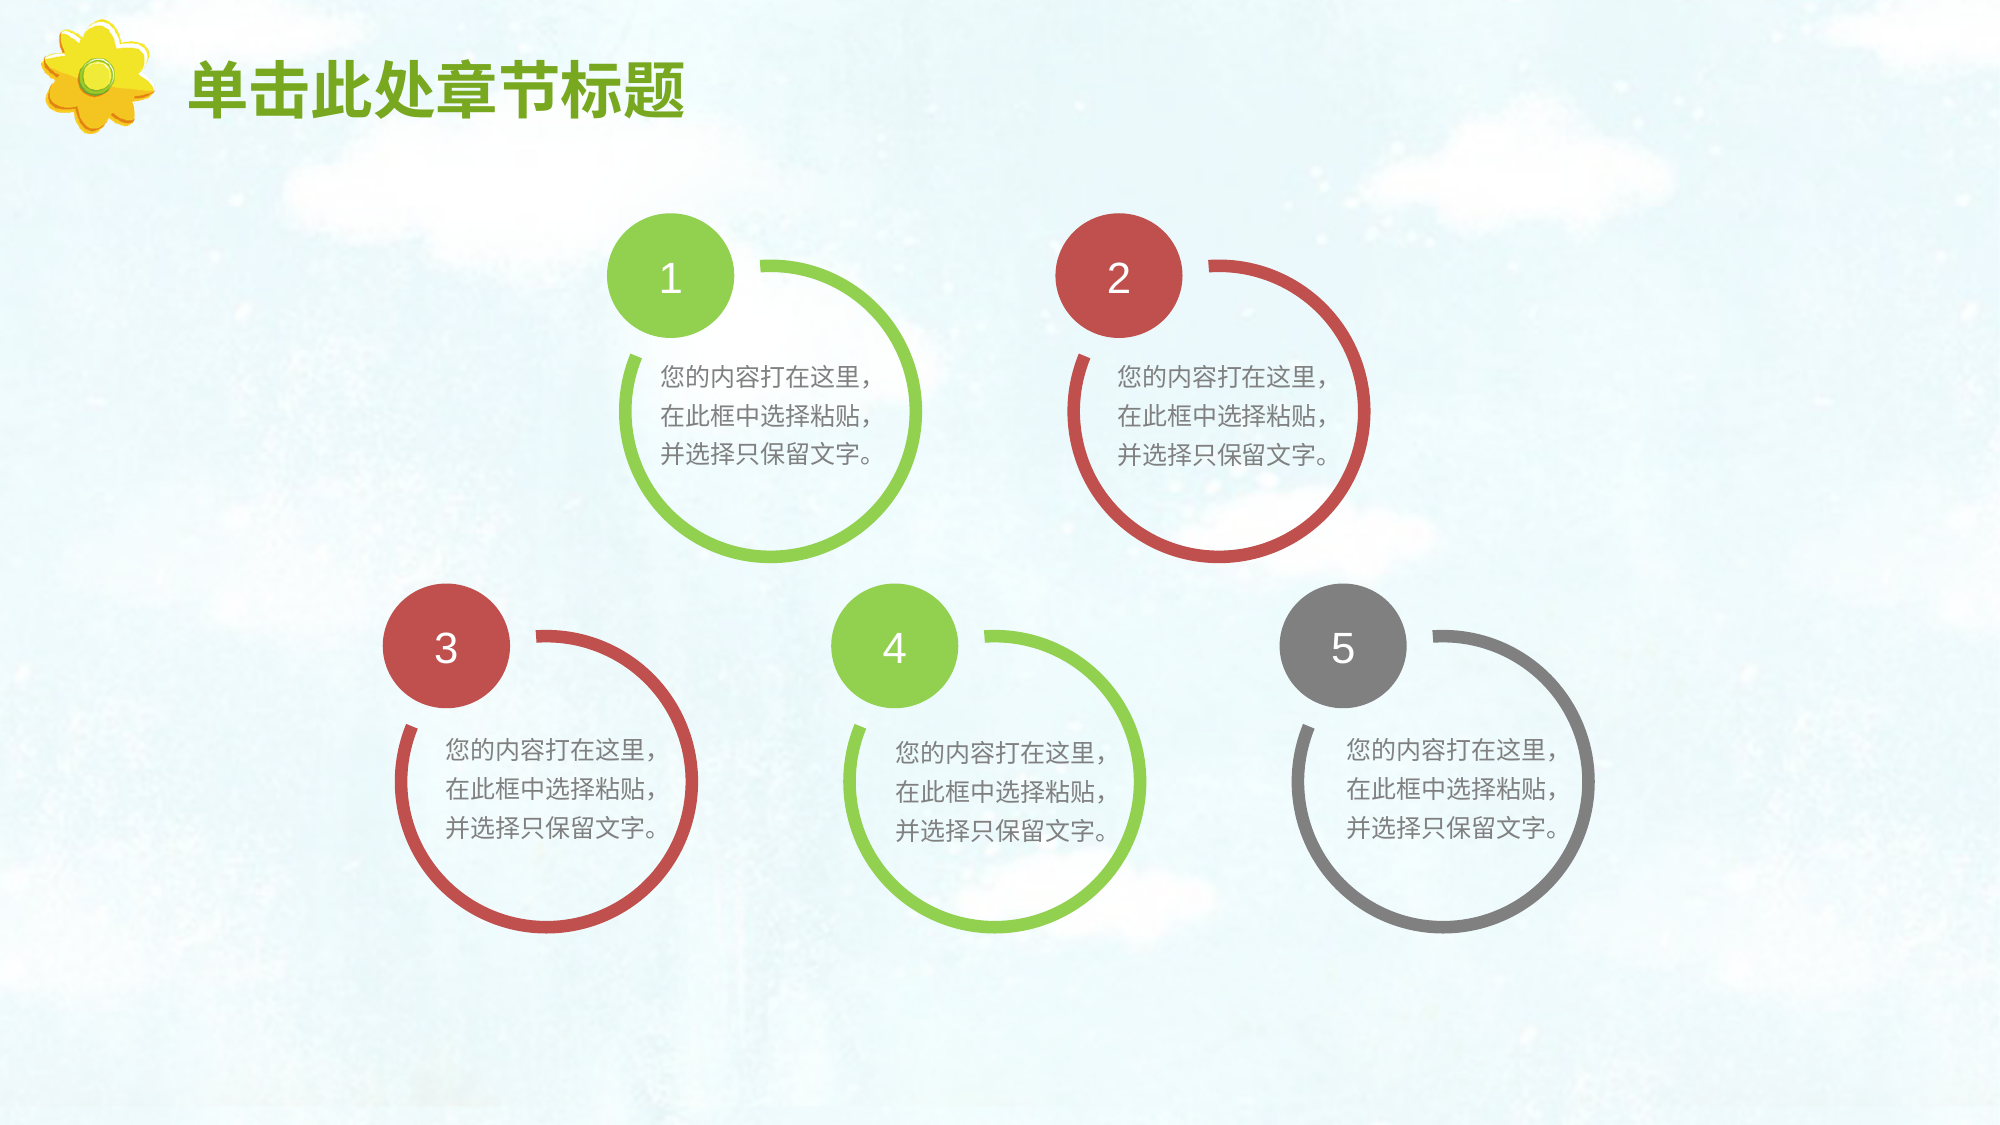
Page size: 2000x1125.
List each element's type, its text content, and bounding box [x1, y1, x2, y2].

text_box 单击此处章节标题 [171, 43, 702, 133]
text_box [1055, 213, 1371, 564]
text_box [382, 583, 699, 934]
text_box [606, 213, 923, 564]
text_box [830, 583, 1147, 934]
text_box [1279, 583, 1595, 934]
picture [39, 19, 155, 135]
